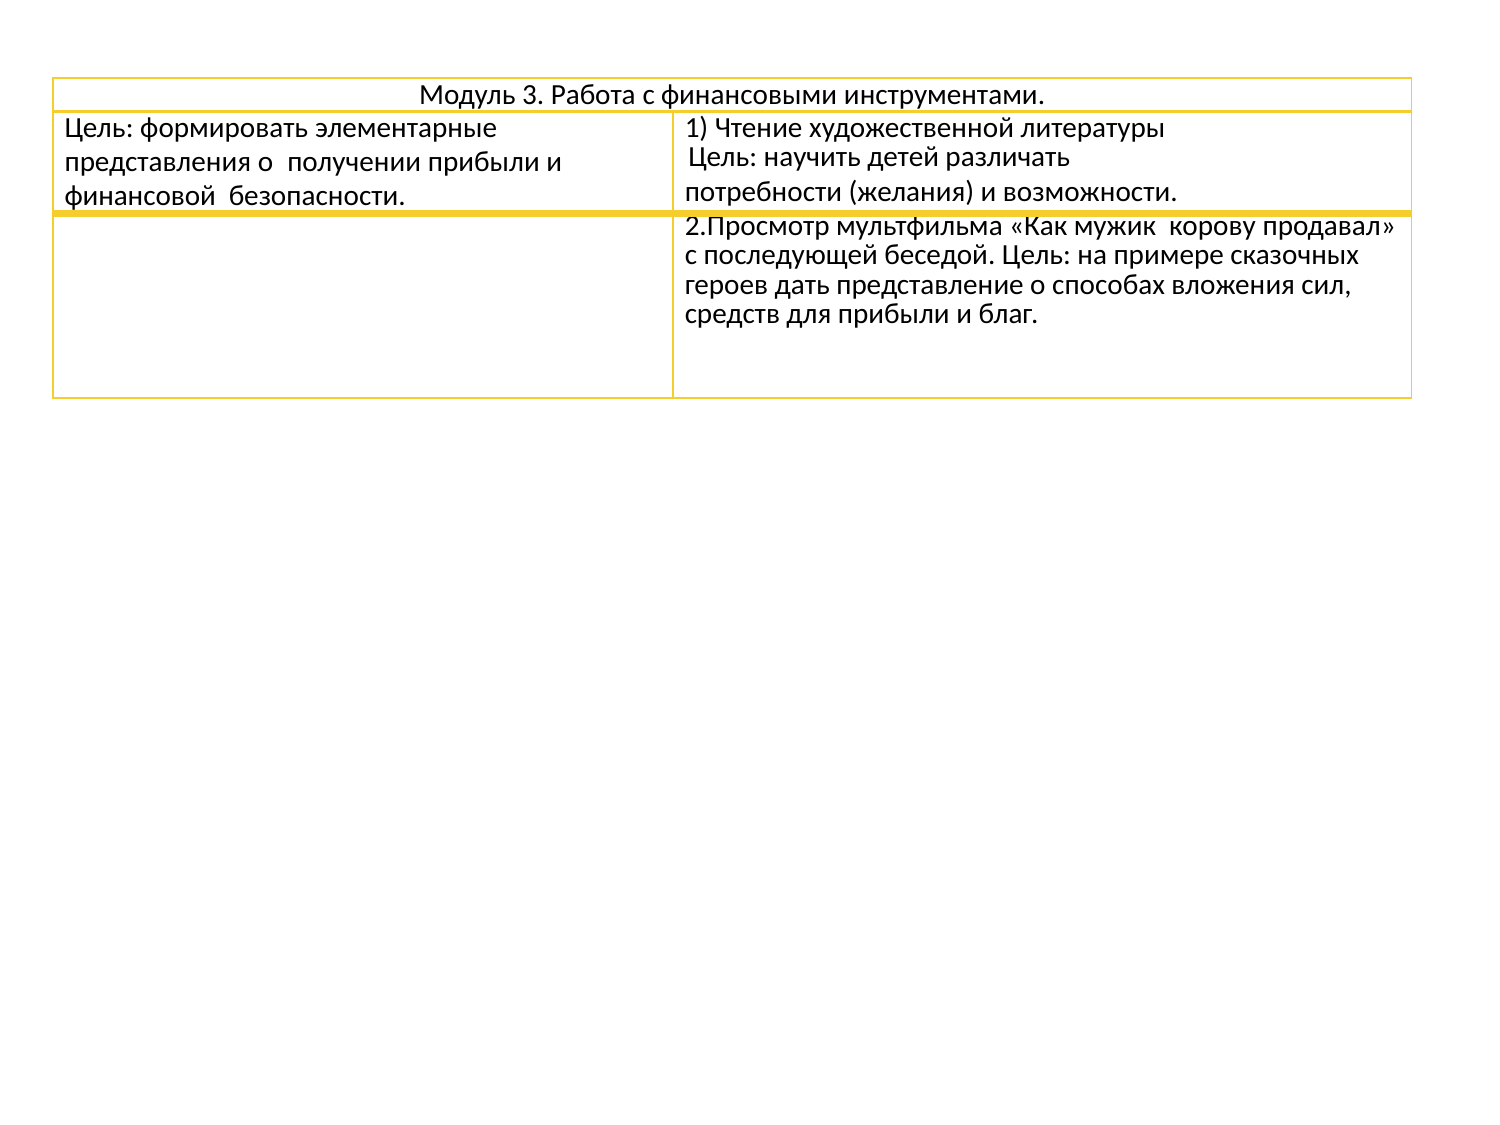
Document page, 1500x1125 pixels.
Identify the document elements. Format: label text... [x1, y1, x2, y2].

table_header Модуль 3. Работа с финансовыми инструментами. [54, 79, 1411, 110]
table_cell Цель: формировать элементарные представления о получении прибыли и финансовой безопасности. [54, 113, 672, 210]
table_cell 1) Чтение художественной литературы Цель: научить детей различать потребности (желания) и возможности. [674, 113, 1411, 210]
table_cell [54, 217, 672, 397]
table_cell 2.Просмотр мультфильма «Как мужик корову продавал» с последующей беседой. Цель: на примере сказочных героев дать представление о способах вложения сил, средств для прибыли и благ. [674, 217, 1411, 397]
